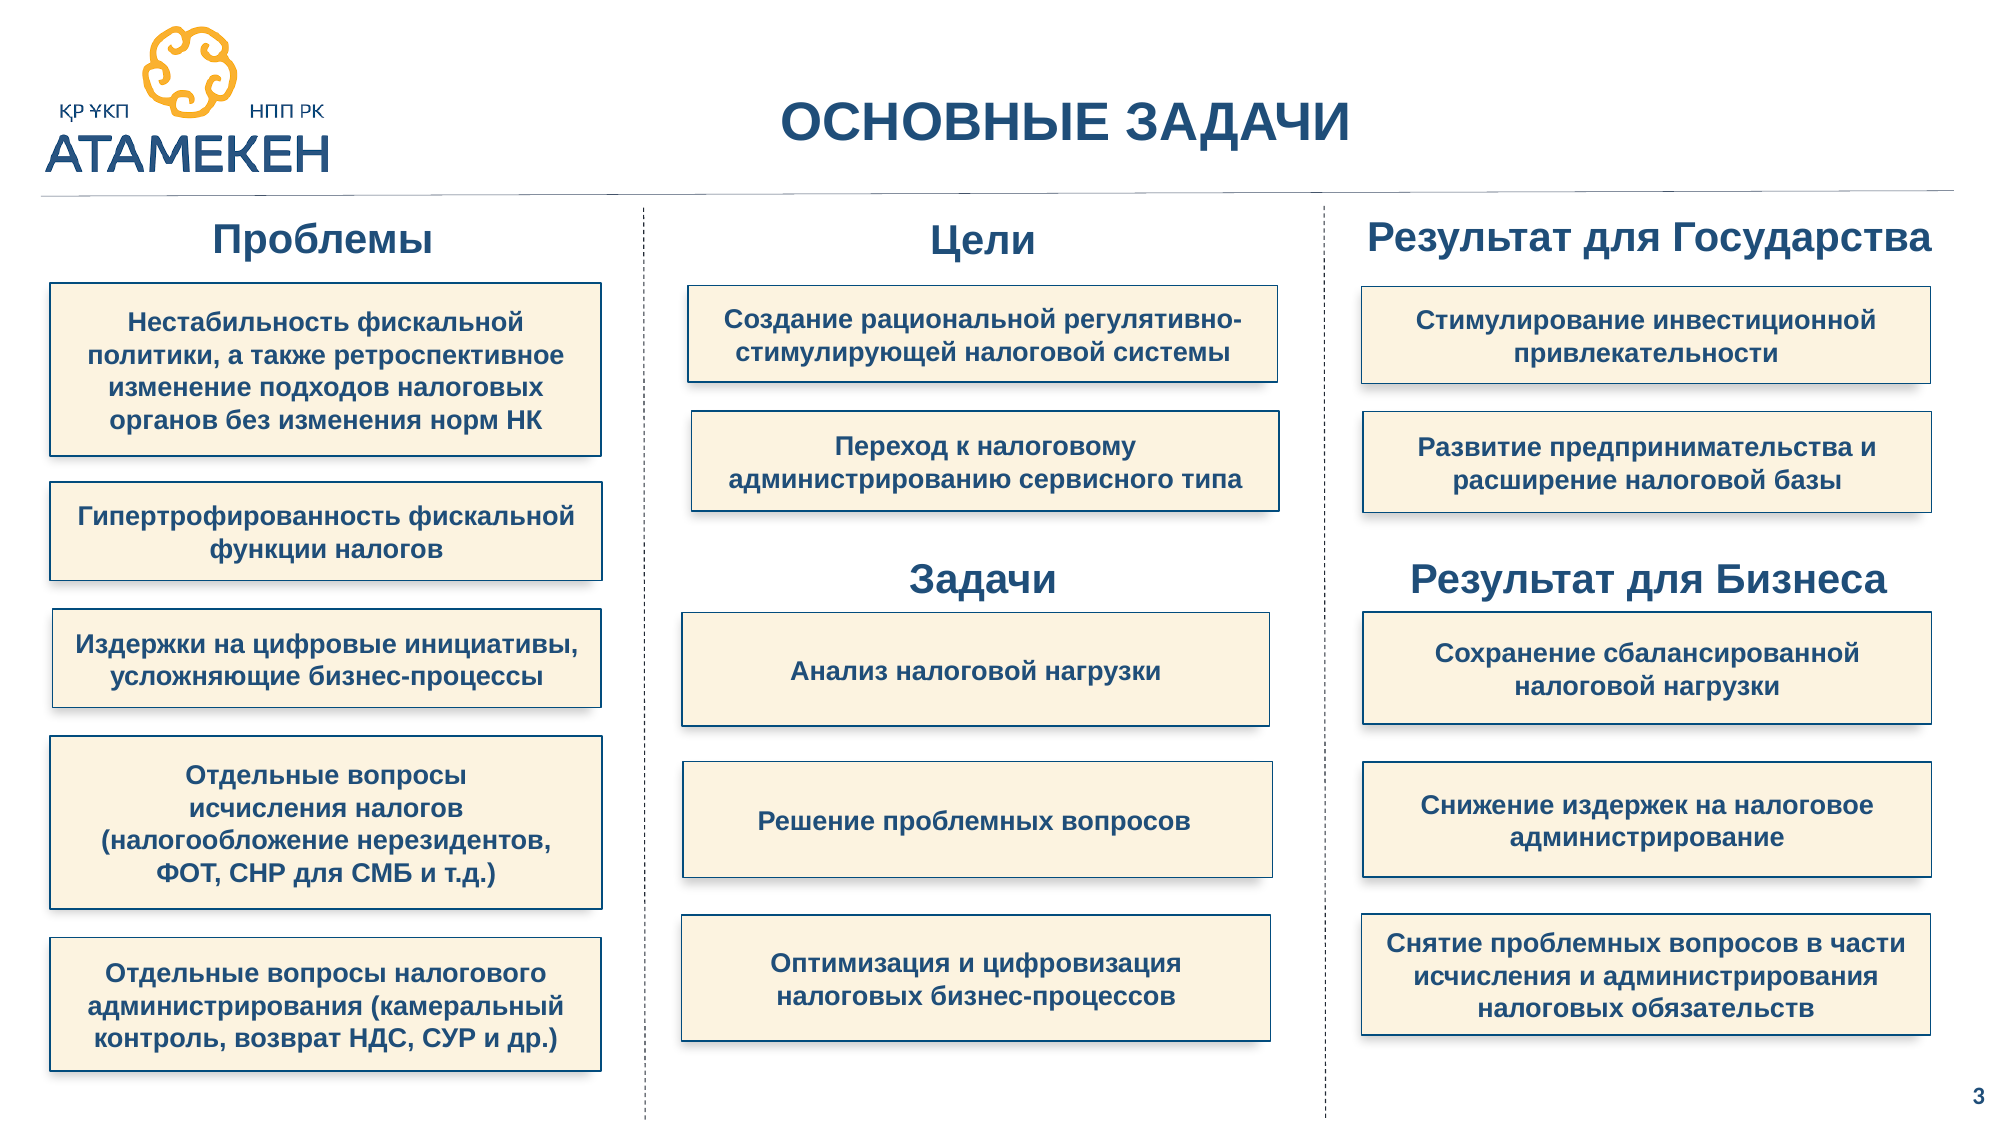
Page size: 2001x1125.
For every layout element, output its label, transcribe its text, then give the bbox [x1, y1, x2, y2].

text_box Анализ налоговой нагрузки [682, 612, 1270, 727]
text_box Гипертрофированность фискальной функции налогов [50, 482, 603, 581]
slide_number 3 [1550, 1065, 2000, 1125]
text_box Цели [689, 197, 1277, 286]
text_box Решение проблемных вопросов [683, 761, 1273, 878]
text_box Снятие проблемных вопросов в части исчисления и администрирования налоговых обязательств [1361, 914, 1931, 1036]
text_box Отдельные вопросы исчисления налогов (налогообложение нерезидентов, ФОТ, СНР для СМБ и т.д.) [50, 736, 602, 909]
text_box Отдельные вопросы налогового администрирования (камеральный контроль, возврат НДС, СУР и др.) [50, 937, 602, 1072]
text_box Издержки на цифровые инициативы, усложняющие бизнес-процессы [52, 609, 602, 708]
text_box Оптимизация и цифровизация налоговых бизнес-процессов [681, 915, 1271, 1042]
text_box Сохранение сбалансированной налоговой нагрузки [1362, 611, 1932, 724]
text_box Создание рациональной регулятивно-стимулирующей налоговой системы [688, 285, 1278, 383]
text_box Нестабильность фискальной политики, а также ретроспективное изменение подходов налоговых органов без изменения норм НК [50, 283, 602, 456]
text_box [41, 190, 1954, 197]
text_box Результат для Государства [1327, 193, 1972, 283]
text_box Развитие предпринимательства и расширение налоговой базы [1362, 411, 1932, 513]
text_box Переход к налоговому администрированию сервисного типа [691, 411, 1279, 511]
text_box Задачи [689, 534, 1277, 625]
text_box Снижение издержек на налоговое администрирование [1362, 761, 1932, 878]
text_box Стимулирование инвестиционной привлекательности [1361, 286, 1931, 384]
text_box Результат для Бизнеса [1327, 535, 1970, 626]
title ОСНОВНЫЕ ЗАДАЧИ [402, 65, 1731, 182]
picture [41, 23, 331, 173]
text_box Проблемы [47, 197, 599, 286]
